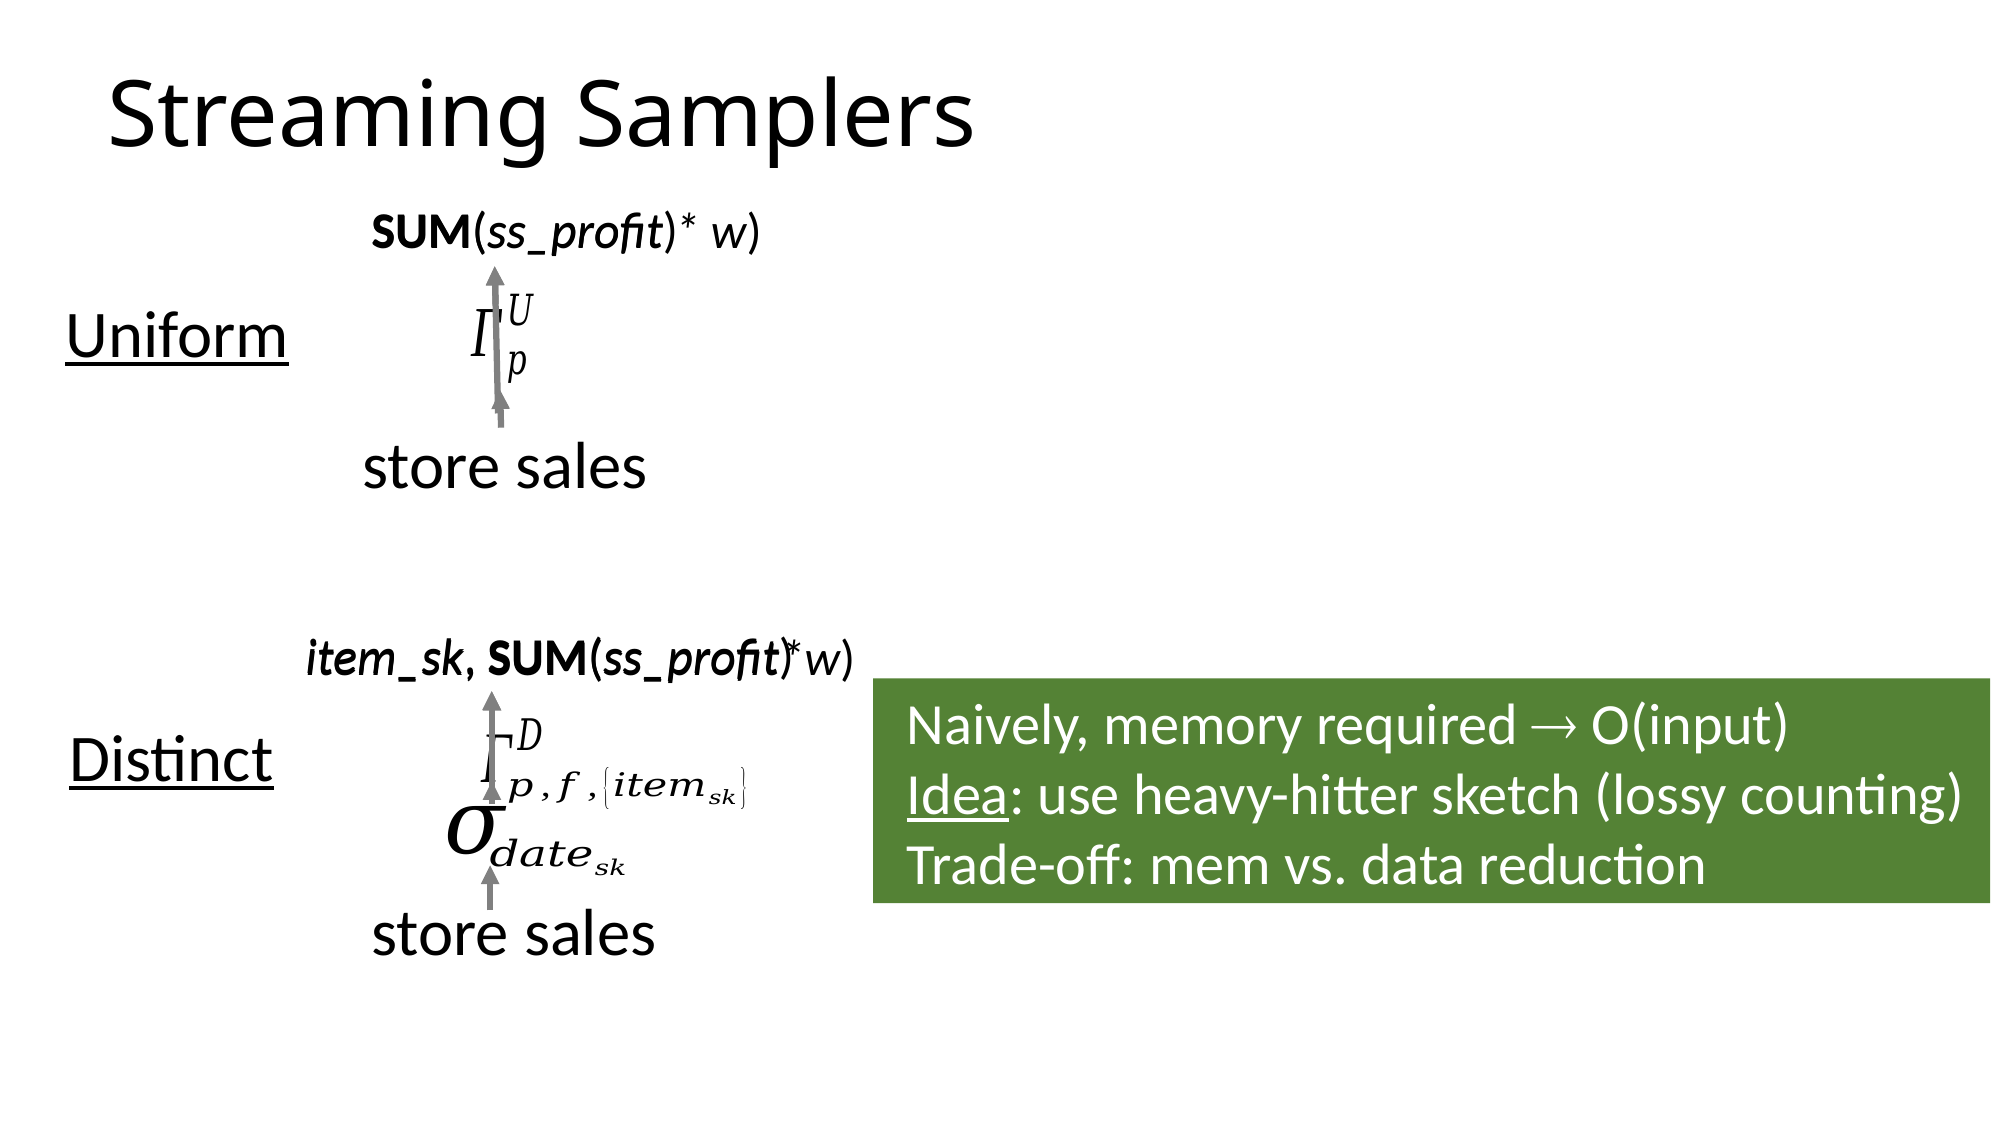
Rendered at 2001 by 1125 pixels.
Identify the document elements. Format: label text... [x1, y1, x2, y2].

text_box Distinct [54, 707, 288, 802]
text_box store sales [347, 414, 695, 509]
text_box store sales [356, 881, 704, 977]
text_box Uniform [50, 283, 305, 379]
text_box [355, 190, 695, 414]
text_box Naively, memory required  O(input) Idea: use heavy-hitter sketch (lossy counting) Trade-off: mem vs. data reduction [873, 678, 1991, 904]
title Streaming Samplers [92, 8, 1818, 226]
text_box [288, 616, 812, 797]
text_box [355, 190, 779, 428]
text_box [288, 617, 874, 811]
